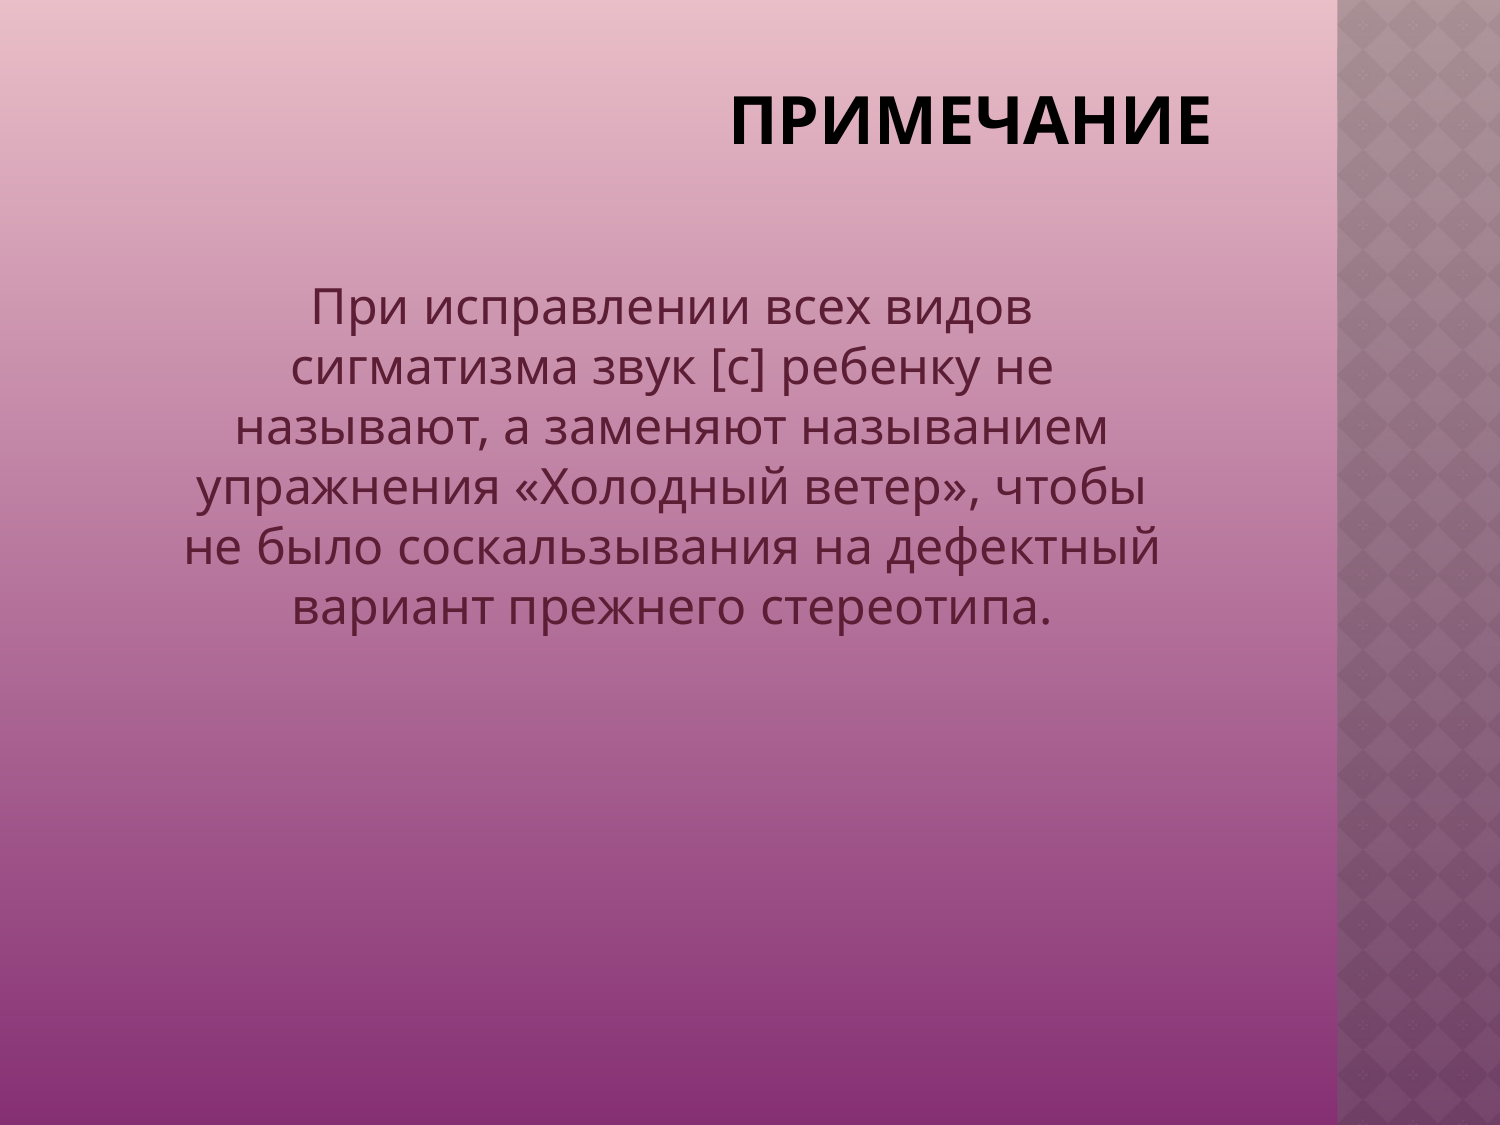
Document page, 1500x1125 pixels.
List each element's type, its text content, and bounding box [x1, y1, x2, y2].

title примечание [194, 78, 1221, 302]
list При исправлении всех видов сигматизма звук [с] ребенку не называют, а заменяют называнием упражнения «Холодный ветер», чтобы не было соскальзывания на дефектный вариант прежнего стереотипа. [159, 208, 1186, 705]
